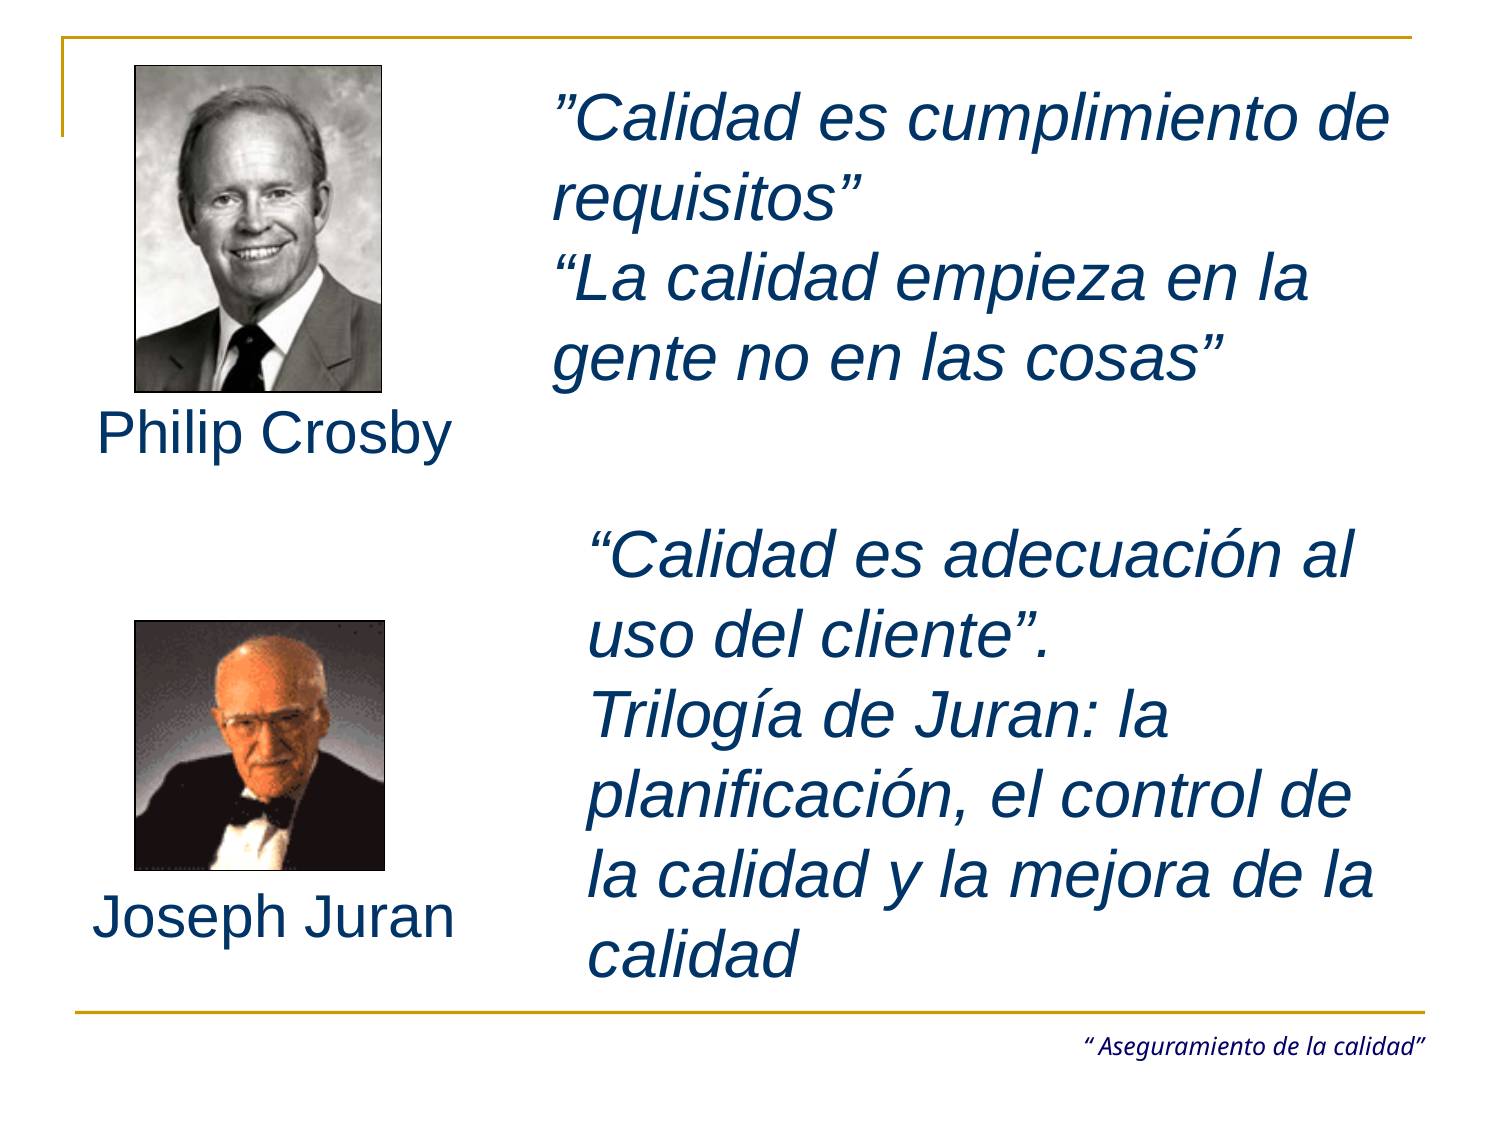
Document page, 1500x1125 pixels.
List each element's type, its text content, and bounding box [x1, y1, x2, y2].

picture [135, 66, 382, 392]
picture [135, 621, 384, 870]
text_box Philip Crosby [5, 385, 544, 473]
text_box Joseph Juran [5, 869, 544, 957]
text_box ”Calidad es cumplimiento de requisitos” “La calidad empieza en la gente no en las cosas” [537, 66, 1483, 401]
text_box “Calidad es adecuación al uso del cliente”. Trilogía de Juran: la planificación, el control de la calidad y la mejora de la calidad [572, 503, 1436, 998]
text_box “ Aseguramiento de la calidad” [1068, 1023, 1440, 1068]
